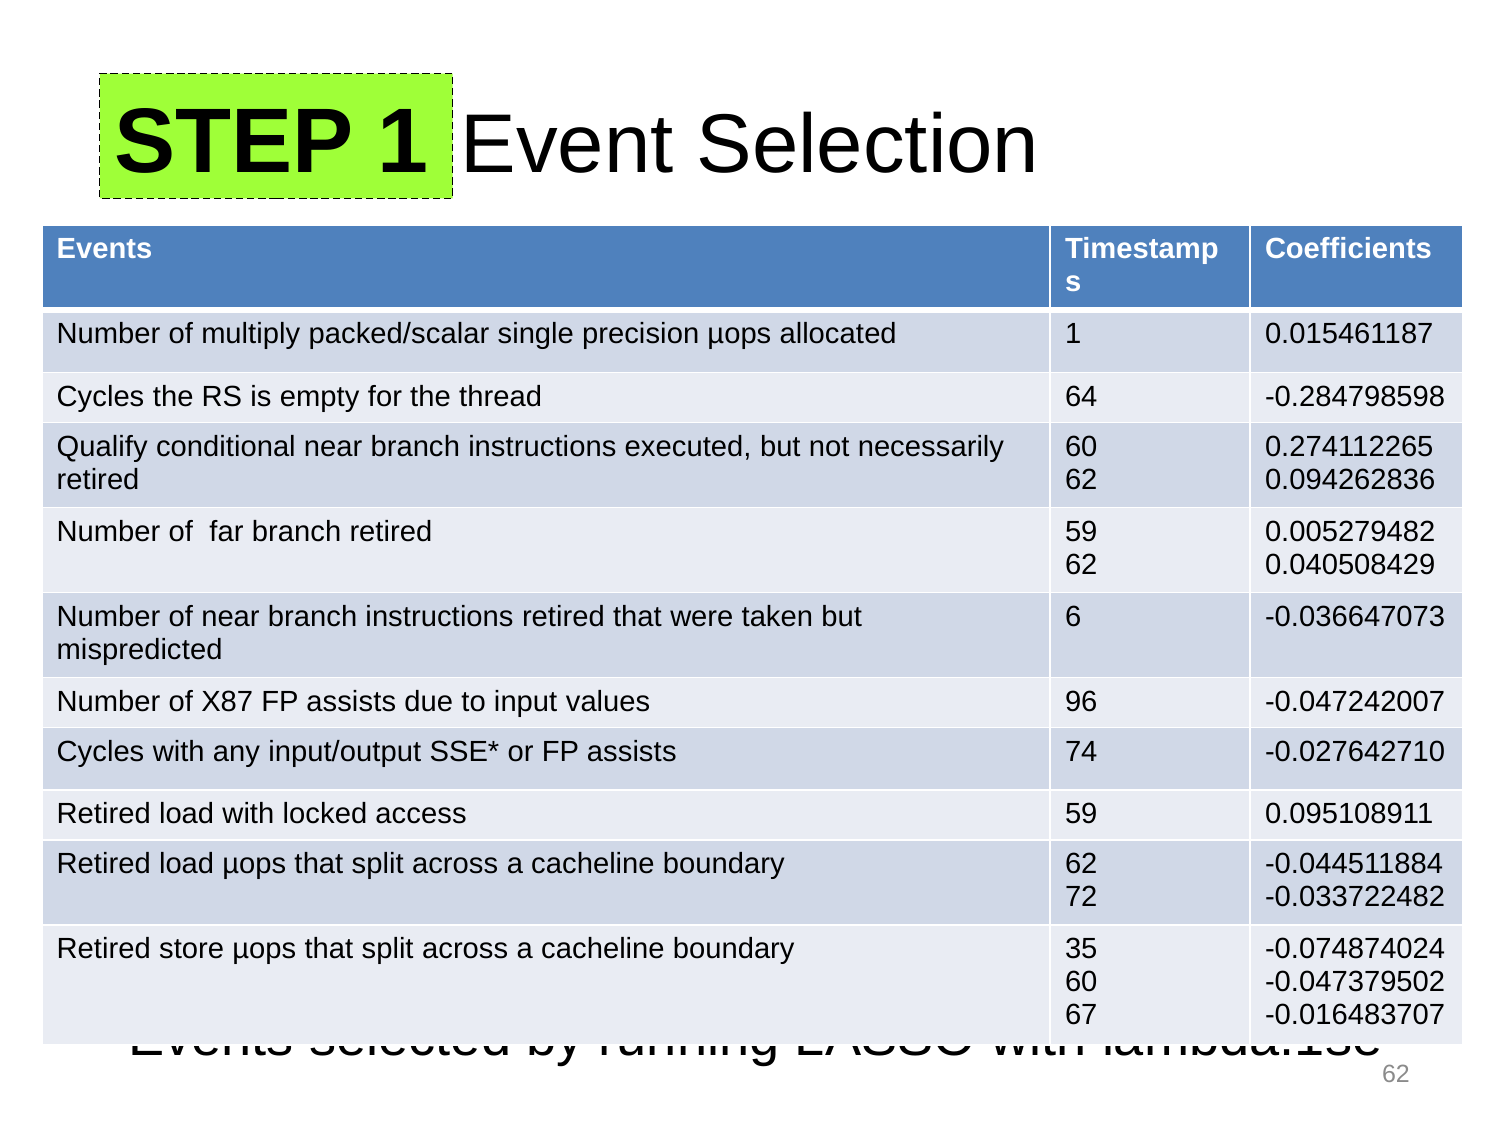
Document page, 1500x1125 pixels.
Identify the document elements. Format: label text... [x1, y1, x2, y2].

table_header Events [43, 226, 1049, 307]
table_cell 96 [1051, 678, 1249, 727]
table_cell -0.074874024 -0.047379502 -0.016483707 [1251, 926, 1462, 1044]
table_cell -0.036647073 [1251, 593, 1462, 677]
table_cell 35 60 67 [1051, 926, 1249, 1044]
table_cell Retired store µops that split across a cacheline boundary [43, 926, 1049, 1044]
table_cell -0.047242007 [1251, 678, 1462, 727]
table_cell 74 [1051, 728, 1249, 789]
table_cell Number of X87 FP assists due to input values [43, 678, 1049, 727]
table_cell 62 72 [1051, 841, 1249, 924]
table_cell 0.274112265 0.094262836 [1251, 423, 1462, 507]
table_cell Retired load with locked access [43, 791, 1049, 839]
table_cell Number of multiply packed/scalar single precision µops allocated [43, 313, 1049, 372]
table_cell 59 [1051, 791, 1249, 839]
table_cell Qualify conditional near branch instructions executed, but not necessarily retired [43, 423, 1049, 507]
table_cell 0.095108911 [1251, 791, 1462, 839]
table_cell 0.015461187 [1251, 313, 1462, 372]
table_cell Number of near branch instructions retired that were taken but mispredicted [43, 593, 1049, 677]
slide_number 62 [1074, 1074, 1425, 1103]
table_cell -0.027642710 [1251, 728, 1462, 789]
text_box Events selected by running LASSO with lambda.1se [49, 1046, 1463, 1074]
table_cell -0.044511884 -0.033722482 [1251, 841, 1462, 924]
table_cell 0.005279482 0.040508429 [1251, 508, 1462, 592]
table_cell 64 [1051, 373, 1249, 422]
table_cell Retired load µops that split across a cacheline boundary [43, 841, 1049, 924]
table_cell Cycles the RS is empty for the thread [43, 373, 1049, 422]
table_cell Number of far branch retired [43, 508, 1049, 592]
table_cell 1 [1051, 313, 1249, 372]
text_box STEP 1 [99, 73, 453, 199]
table_cell 6 [1051, 593, 1249, 677]
table_cell Cycles with any input/output SSE* or FP assists [43, 728, 1049, 789]
title Event Selection [75, 45, 1425, 224]
table_cell 59 62 [1051, 508, 1249, 592]
table_cell -0.284798598 [1251, 373, 1462, 422]
table_header Timestamps [1051, 226, 1249, 307]
table_cell 60 62 [1051, 423, 1249, 507]
table_header Coefficients [1251, 226, 1462, 307]
